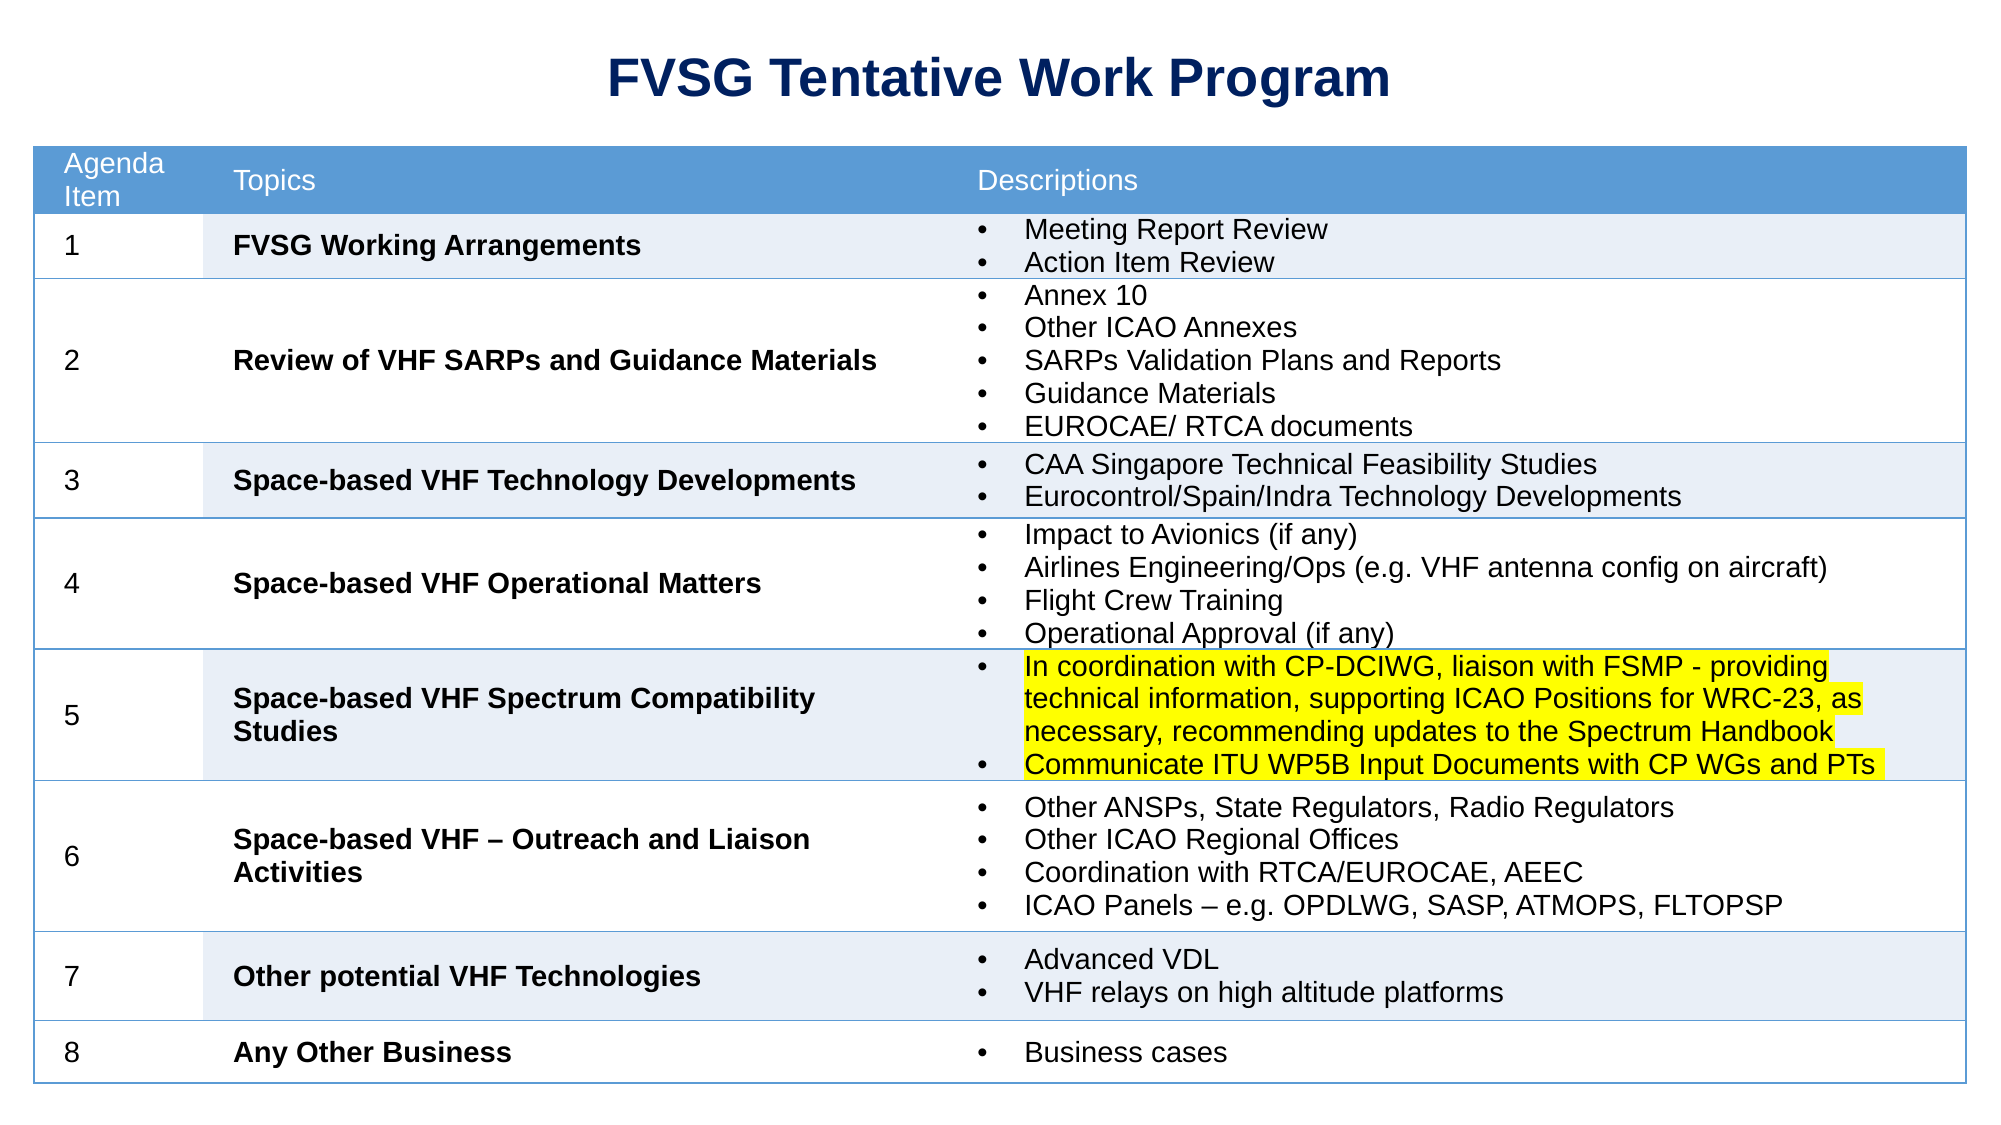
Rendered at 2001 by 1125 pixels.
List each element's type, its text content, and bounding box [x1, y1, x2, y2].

table_cell 7 [35, 932, 203, 1020]
table_cell 5 [35, 650, 203, 780]
table_cell Review of VHF SARPs and Guidance Materials [203, 279, 948, 442]
table_cell 1 [35, 214, 203, 278]
table_cell 3 [35, 443, 203, 517]
table_cell Business cases [948, 1021, 1965, 1082]
text_box FVSG Tentative Work Program [0, 17, 2000, 134]
table_cell Space-based VHF Operational Matters [203, 519, 948, 648]
table_header Agenda Item [35, 148, 203, 212]
table_cell Meeting Report Review Action Item Review [948, 214, 1965, 278]
table_cell FVSG Working Arrangements [203, 214, 948, 278]
table_header Topics [203, 148, 948, 212]
table_cell Other potential VHF Technologies [203, 932, 948, 1020]
table_cell Space-based VHF Spectrum Compatibility Studies [203, 650, 948, 780]
table_cell 4 [35, 519, 203, 648]
table_cell Annex 10 Other ICAO Annexes SARPs Validation Plans and Reports Guidance Materials EUROCAE/ RTCA documents [948, 279, 1965, 442]
table_cell 8 [35, 1021, 203, 1082]
table_cell Space-based VHF Technology Developments [203, 443, 948, 517]
table_cell In coordination with CP-DCIWG, liaison with FSMP - providing technical information, supporting ICAO Positions for WRC-23, as necessary, recommending updates to the Spectrum Handbook Communicate ITU WP5B Input Documents with CP WGs and PTs [948, 650, 1965, 780]
table_cell Impact to Avionics (if any) Airlines Engineering/Ops (e.g. VHF antenna config on aircraft) Flight Crew Training Operational Approval (if any) [948, 519, 1965, 648]
table_cell CAA Singapore Technical Feasibility Studies Eurocontrol/Spain/Indra Technology Developments [948, 443, 1965, 517]
table_cell Advanced VDL VHF relays on high altitude platforms [948, 932, 1965, 1020]
table_cell Other ANSPs, State Regulators, Radio Regulators Other ICAO Regional Offices Coordination with RTCA/EUROCAE, AEEC ICAO Panels – e.g. OPDLWG, SASP, ATMOPS, FLTOPSP [948, 781, 1965, 931]
table_cell 2 [35, 279, 203, 442]
table_cell Any Other Business [203, 1021, 948, 1082]
table_header Descriptions [948, 148, 1965, 212]
table_cell Space-based VHF – Outreach and Liaison Activities [203, 781, 948, 931]
table_cell 6 [35, 781, 203, 931]
